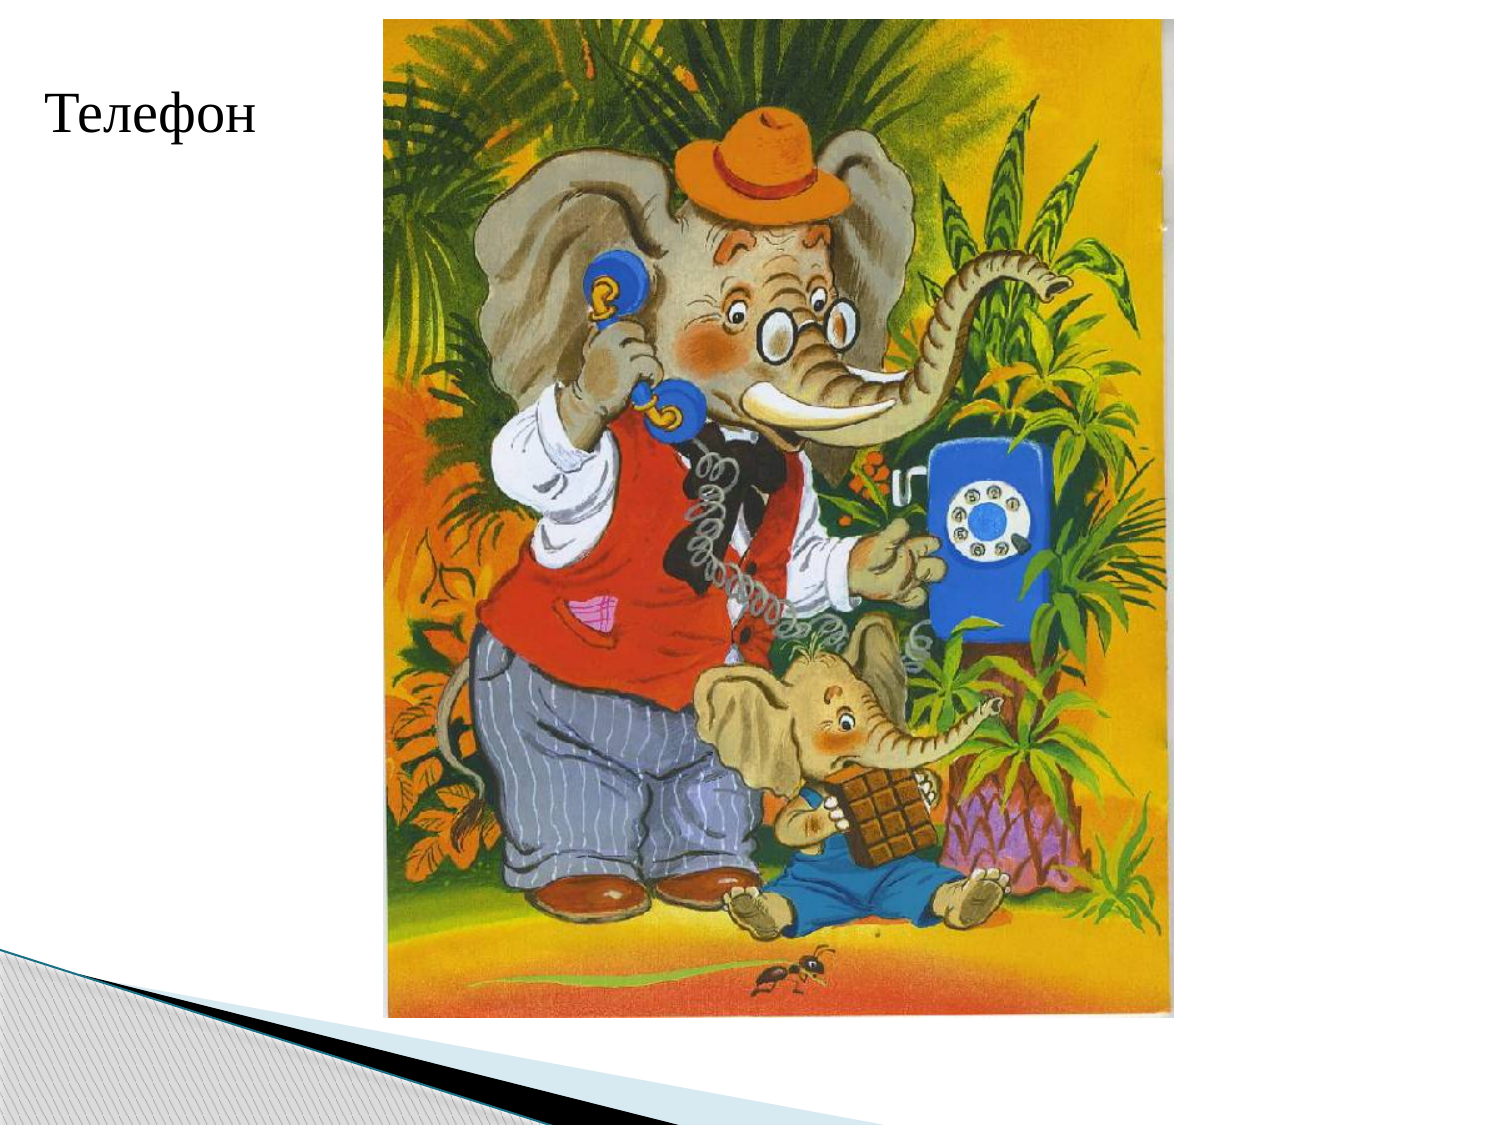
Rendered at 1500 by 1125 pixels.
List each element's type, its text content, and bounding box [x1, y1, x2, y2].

text_box Телефон [29, 66, 377, 152]
picture [383, 18, 1174, 1018]
